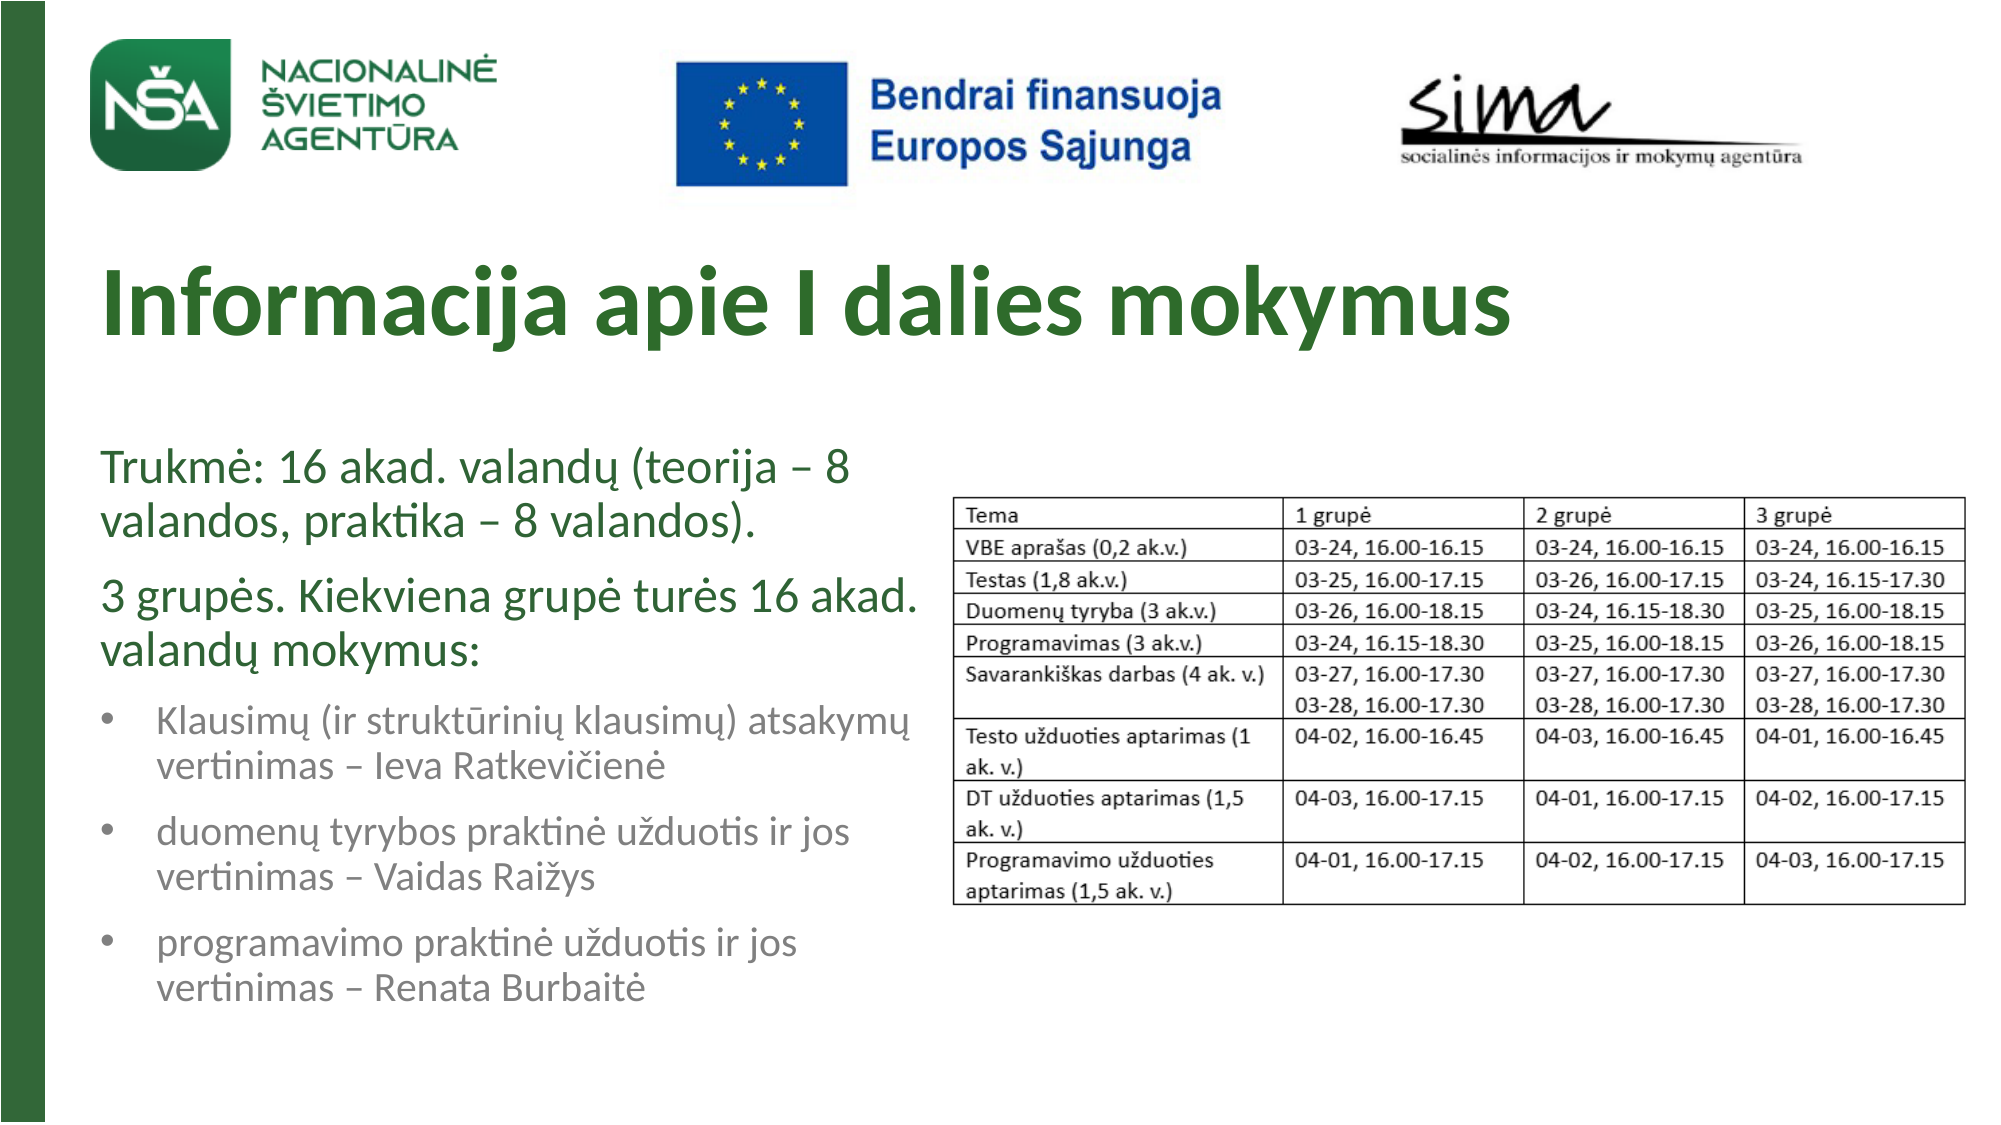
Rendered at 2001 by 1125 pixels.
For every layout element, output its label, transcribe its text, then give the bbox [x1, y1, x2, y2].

text_box Trukmė: 16 akad. valandų (teorija – 8 valandos, praktika – 8 valandos). 3 grupės. Kiekviena grupė turės 16 akad. valandų mokymus: Klausimų (ir struktūrinių klausimų) atsakymų vertinimas – Ieva Ratkevičienė duomenų tyrybos praktinė užduotis ir jos vertinimas – Vaidas Raižys programavimo praktinė užduotis ir jos vertinimas – Renata Burbaitė [85, 432, 942, 1048]
picture [635, 23, 1248, 213]
picture [941, 481, 1978, 916]
title Informacija apie I dalies mokymus [85, 225, 1811, 380]
picture [90, 39, 497, 171]
picture [1348, 39, 1862, 194]
